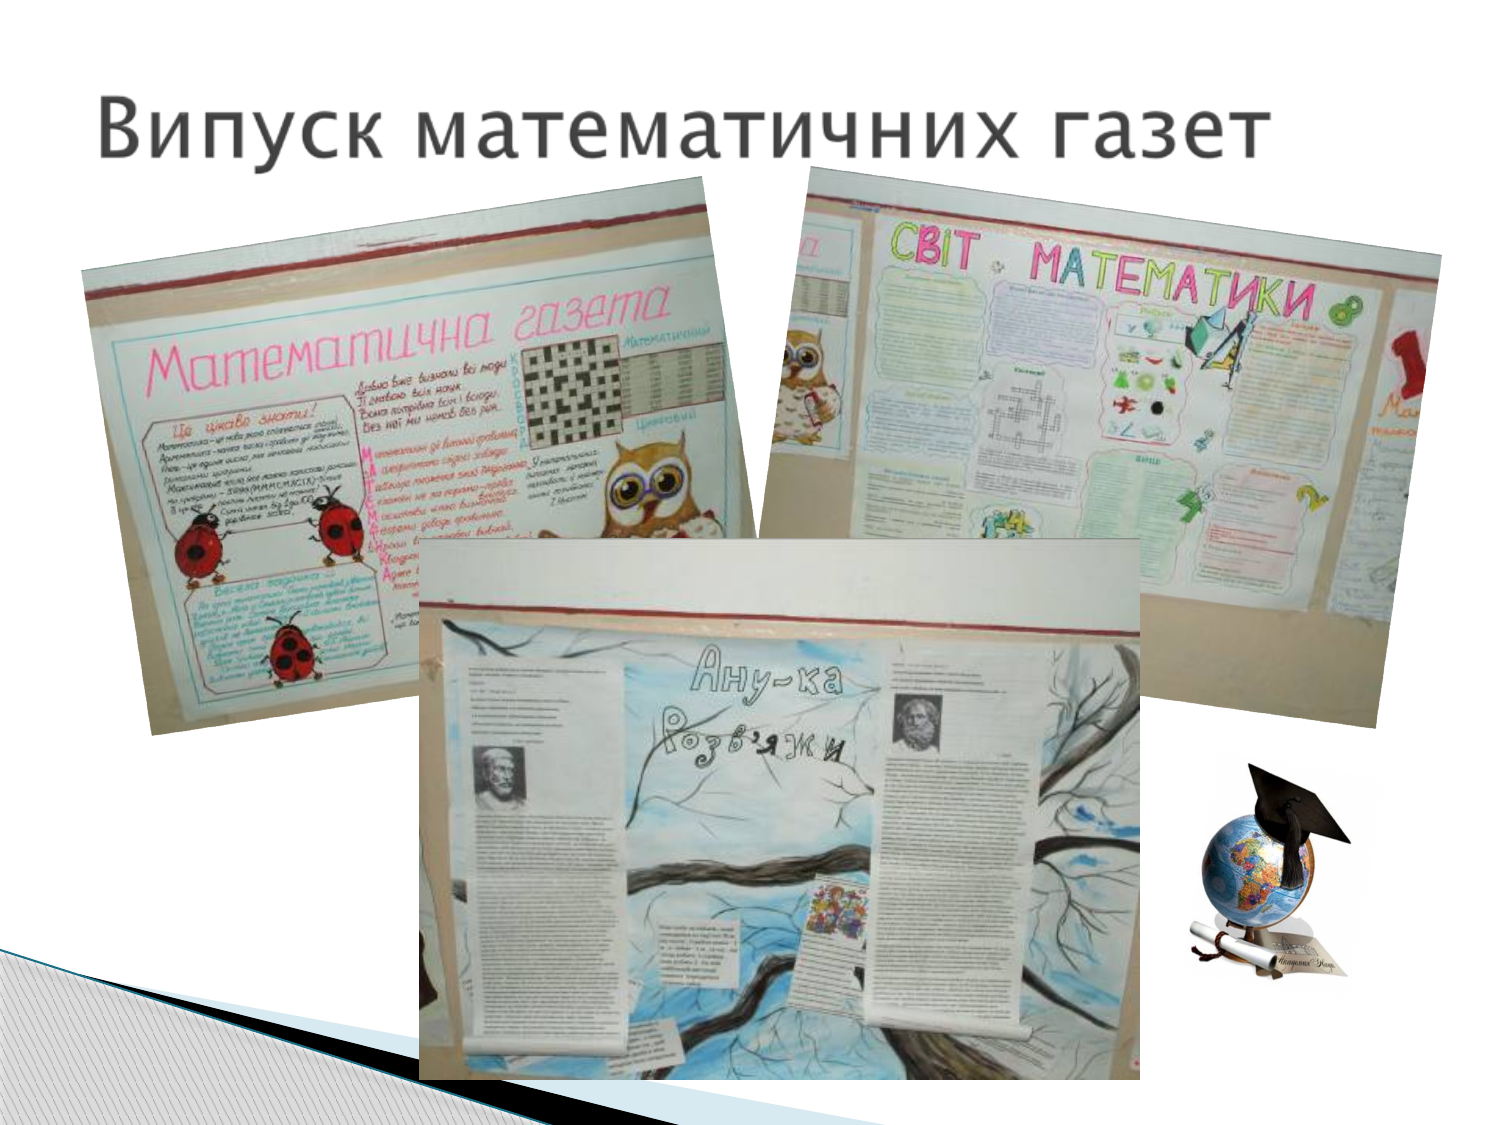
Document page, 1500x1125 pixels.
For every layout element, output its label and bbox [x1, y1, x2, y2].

picture [1182, 752, 1384, 999]
picture [82, 207, 1441, 1080]
title [40, 42, 1432, 233]
